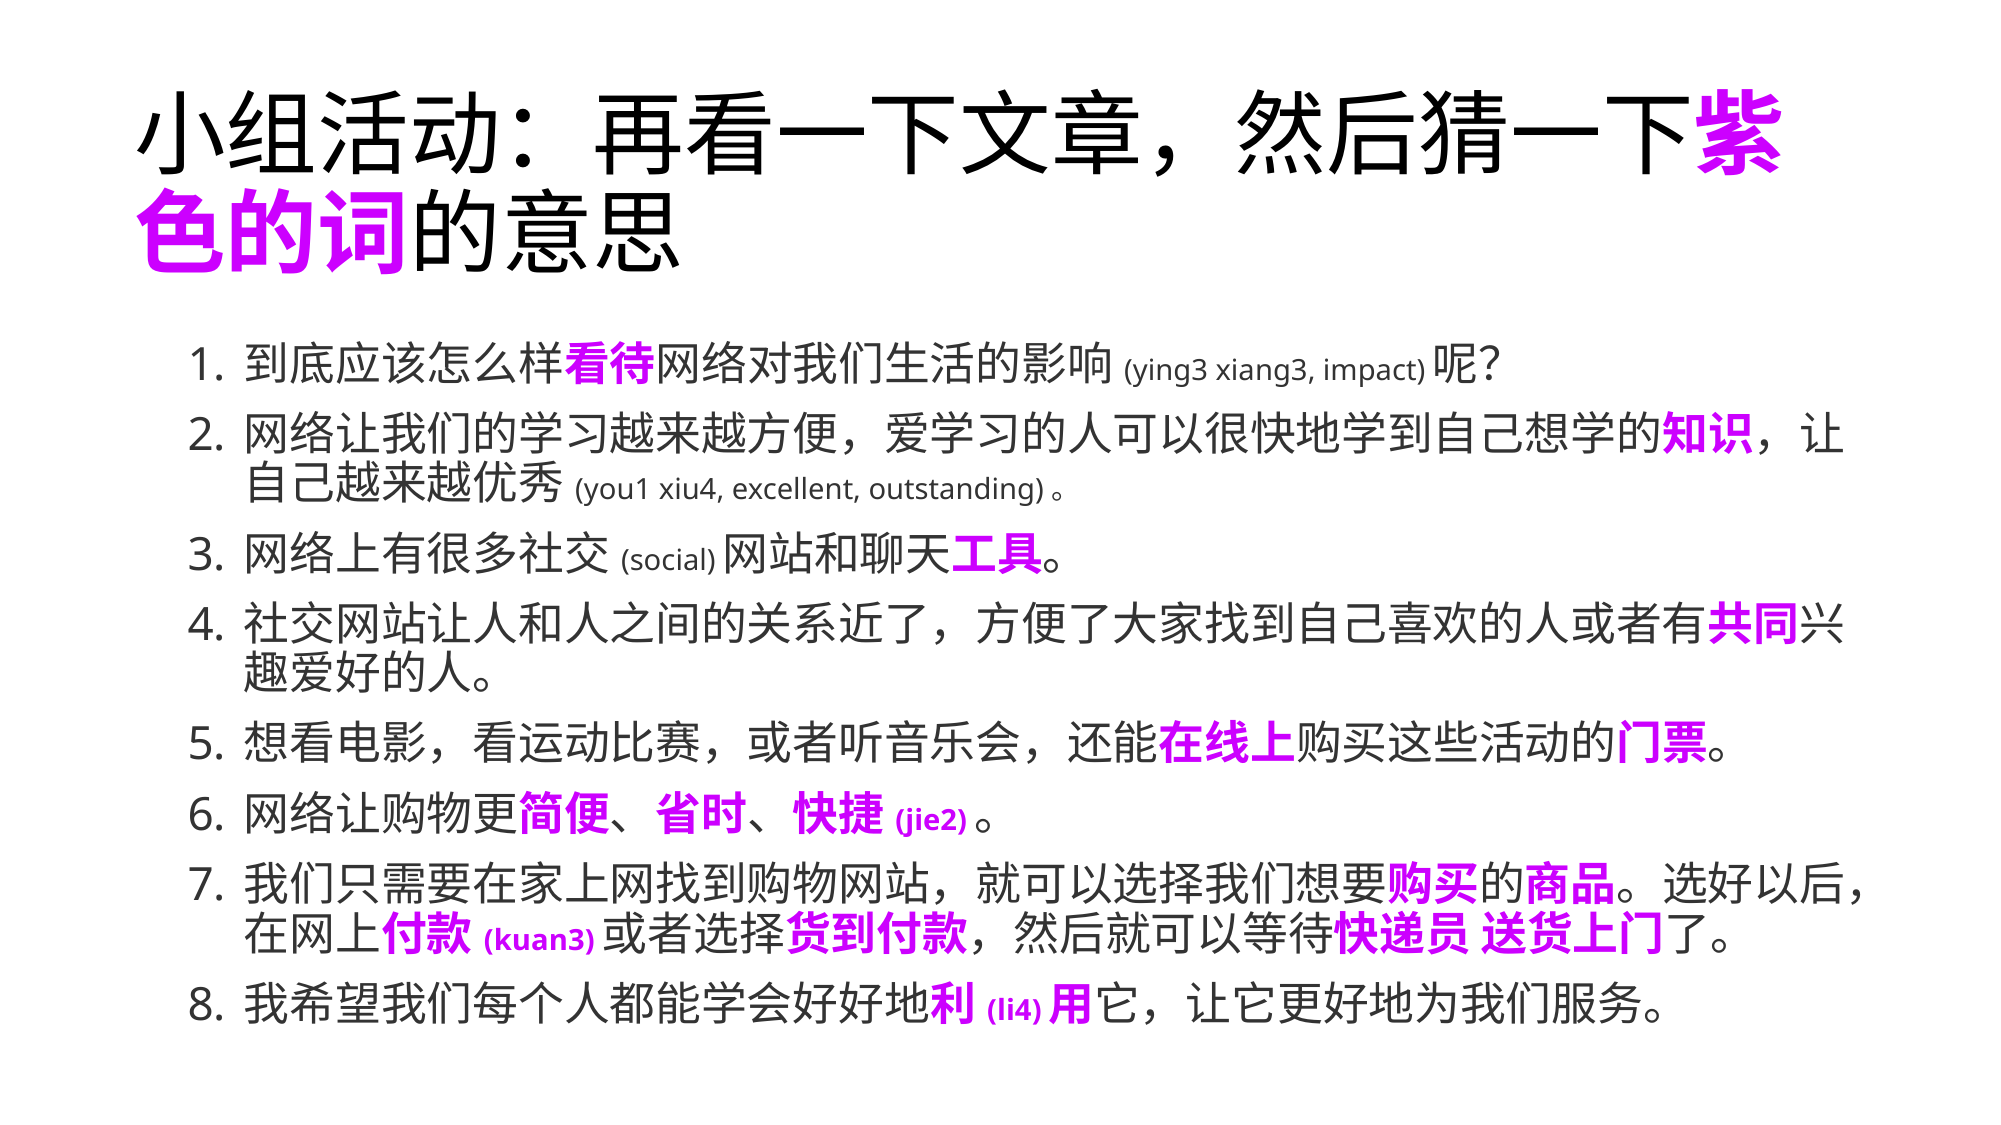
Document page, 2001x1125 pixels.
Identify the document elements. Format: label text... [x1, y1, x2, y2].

title 小组活动：再看一下文章，然后猜一下紫色的词的意思 [119, 78, 1845, 296]
list 到底应该怎么样看待网络对我们生活的影响(ying3 xiang3, impact)呢？ 网络让我们的学习越来越方便，爱学习的人可以很快地学到自己想学的知识，让自己越来越优秀(you1 xiu4, excellent, outstanding)。 网络上有很多社交(social)网站和聊天工具。 社交网站让人和人之间的关系近了，方便了大家找到自己喜欢的人或者有共同兴趣爱好的人。 想看电影，看运动比赛，或者听音乐会，还能在线上购买这些活动的门票。 网络让购物更简便、省时、快捷(jie2)。 我们只需要在家上网找到购物网站，就可以选择我们想要购买的商品。选好以后，在网上付款(kuan3)或者选择货到付款，然后就可以等待快递员 送货上门了。 我希望我们每个人都能学会好好地利(li4)用它，让它更好地为我们服务。 [172, 332, 1898, 1047]
